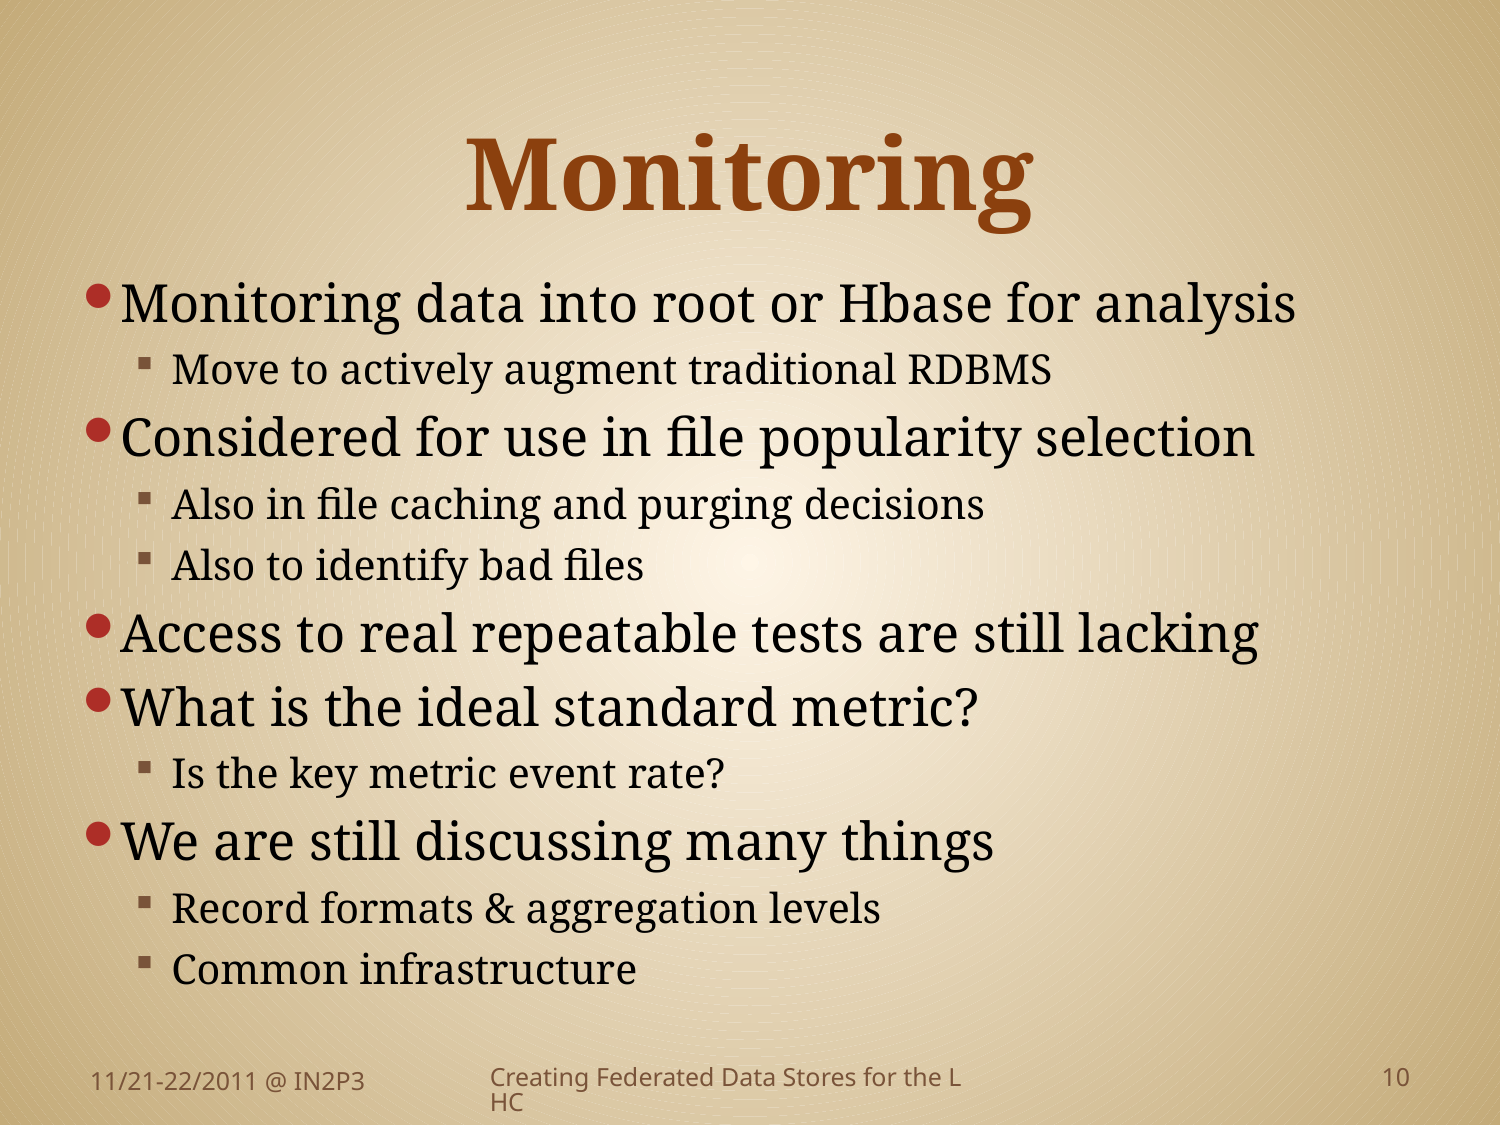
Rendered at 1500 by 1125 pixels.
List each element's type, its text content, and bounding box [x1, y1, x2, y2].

footer Creating Federated Data Stores for the LHC [474, 1024, 988, 1103]
slide_number 10 [1074, 1024, 1425, 1103]
list Monitoring data into root or Hbase for analysis Move to actively augment traditional RDBMS Considered for use in file popularity selection Also in file caching and purging decisions Also to identify bad files Access to real repeatable tests are still lacking What is the ideal standard metric? Is the key metric event rate? We are still discussing many things Record formats & aggregation levels Common infrastructure [75, 262, 1425, 1005]
title Monitoring [75, 50, 1425, 238]
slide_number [75, 1024, 425, 1103]
